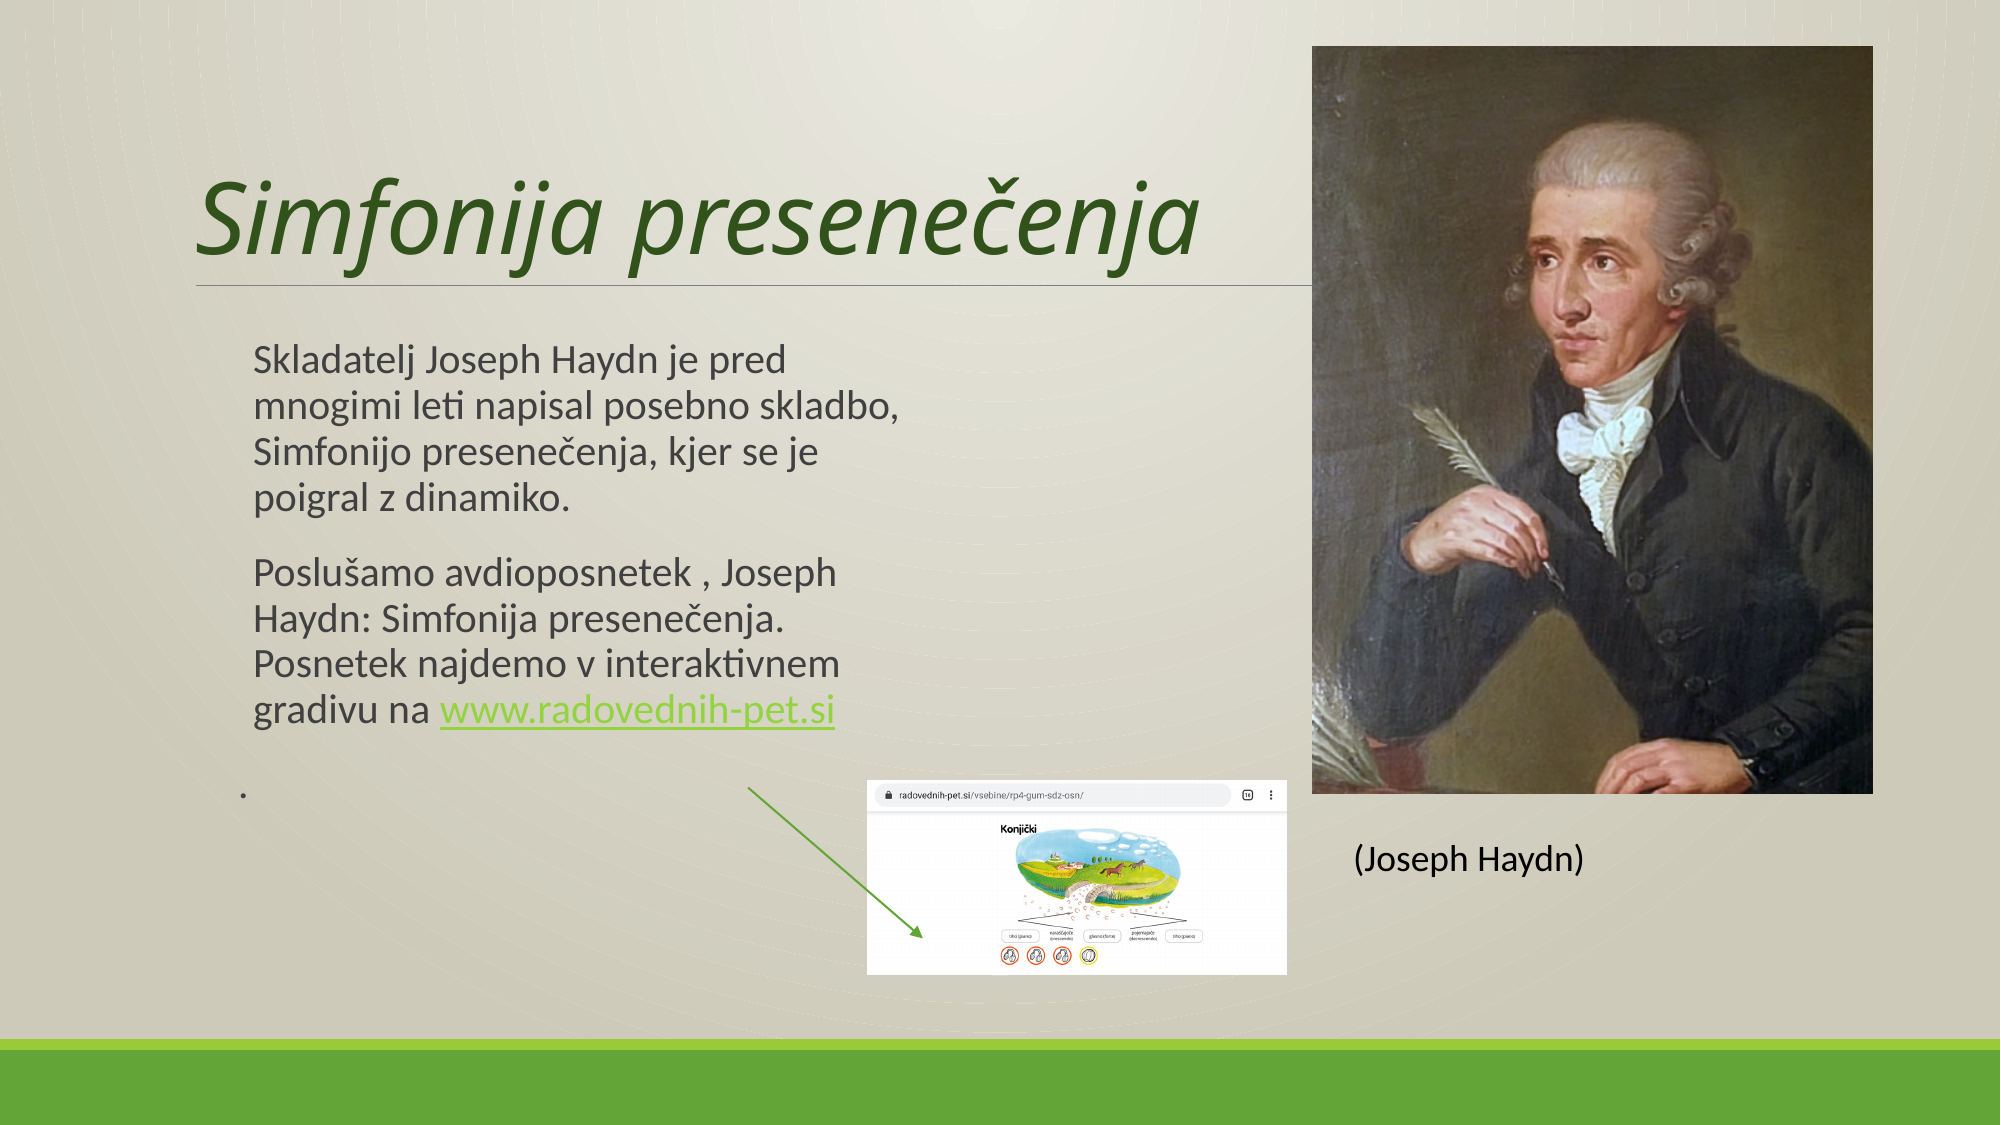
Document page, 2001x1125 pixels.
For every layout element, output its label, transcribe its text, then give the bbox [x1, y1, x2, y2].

picture [867, 780, 1287, 975]
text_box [747, 787, 924, 939]
text_box (Joseph Haydn) [1338, 826, 1918, 887]
title Simfonija presenečenja [180, 47, 1310, 285]
list Skladatelj Joseph Haydn je pred mnogimi leti napisal posebno skladbo, Simfonijo presenečenja, kjer se je poigral z dinamiko. Poslušamo avdioposnetek , Joseph Haydn: Simfonija presenečenja. Posnetek najdemo v interaktivnem gradivu na www.radovednih-pet.si . [238, 330, 923, 897]
picture [1312, 46, 1873, 794]
